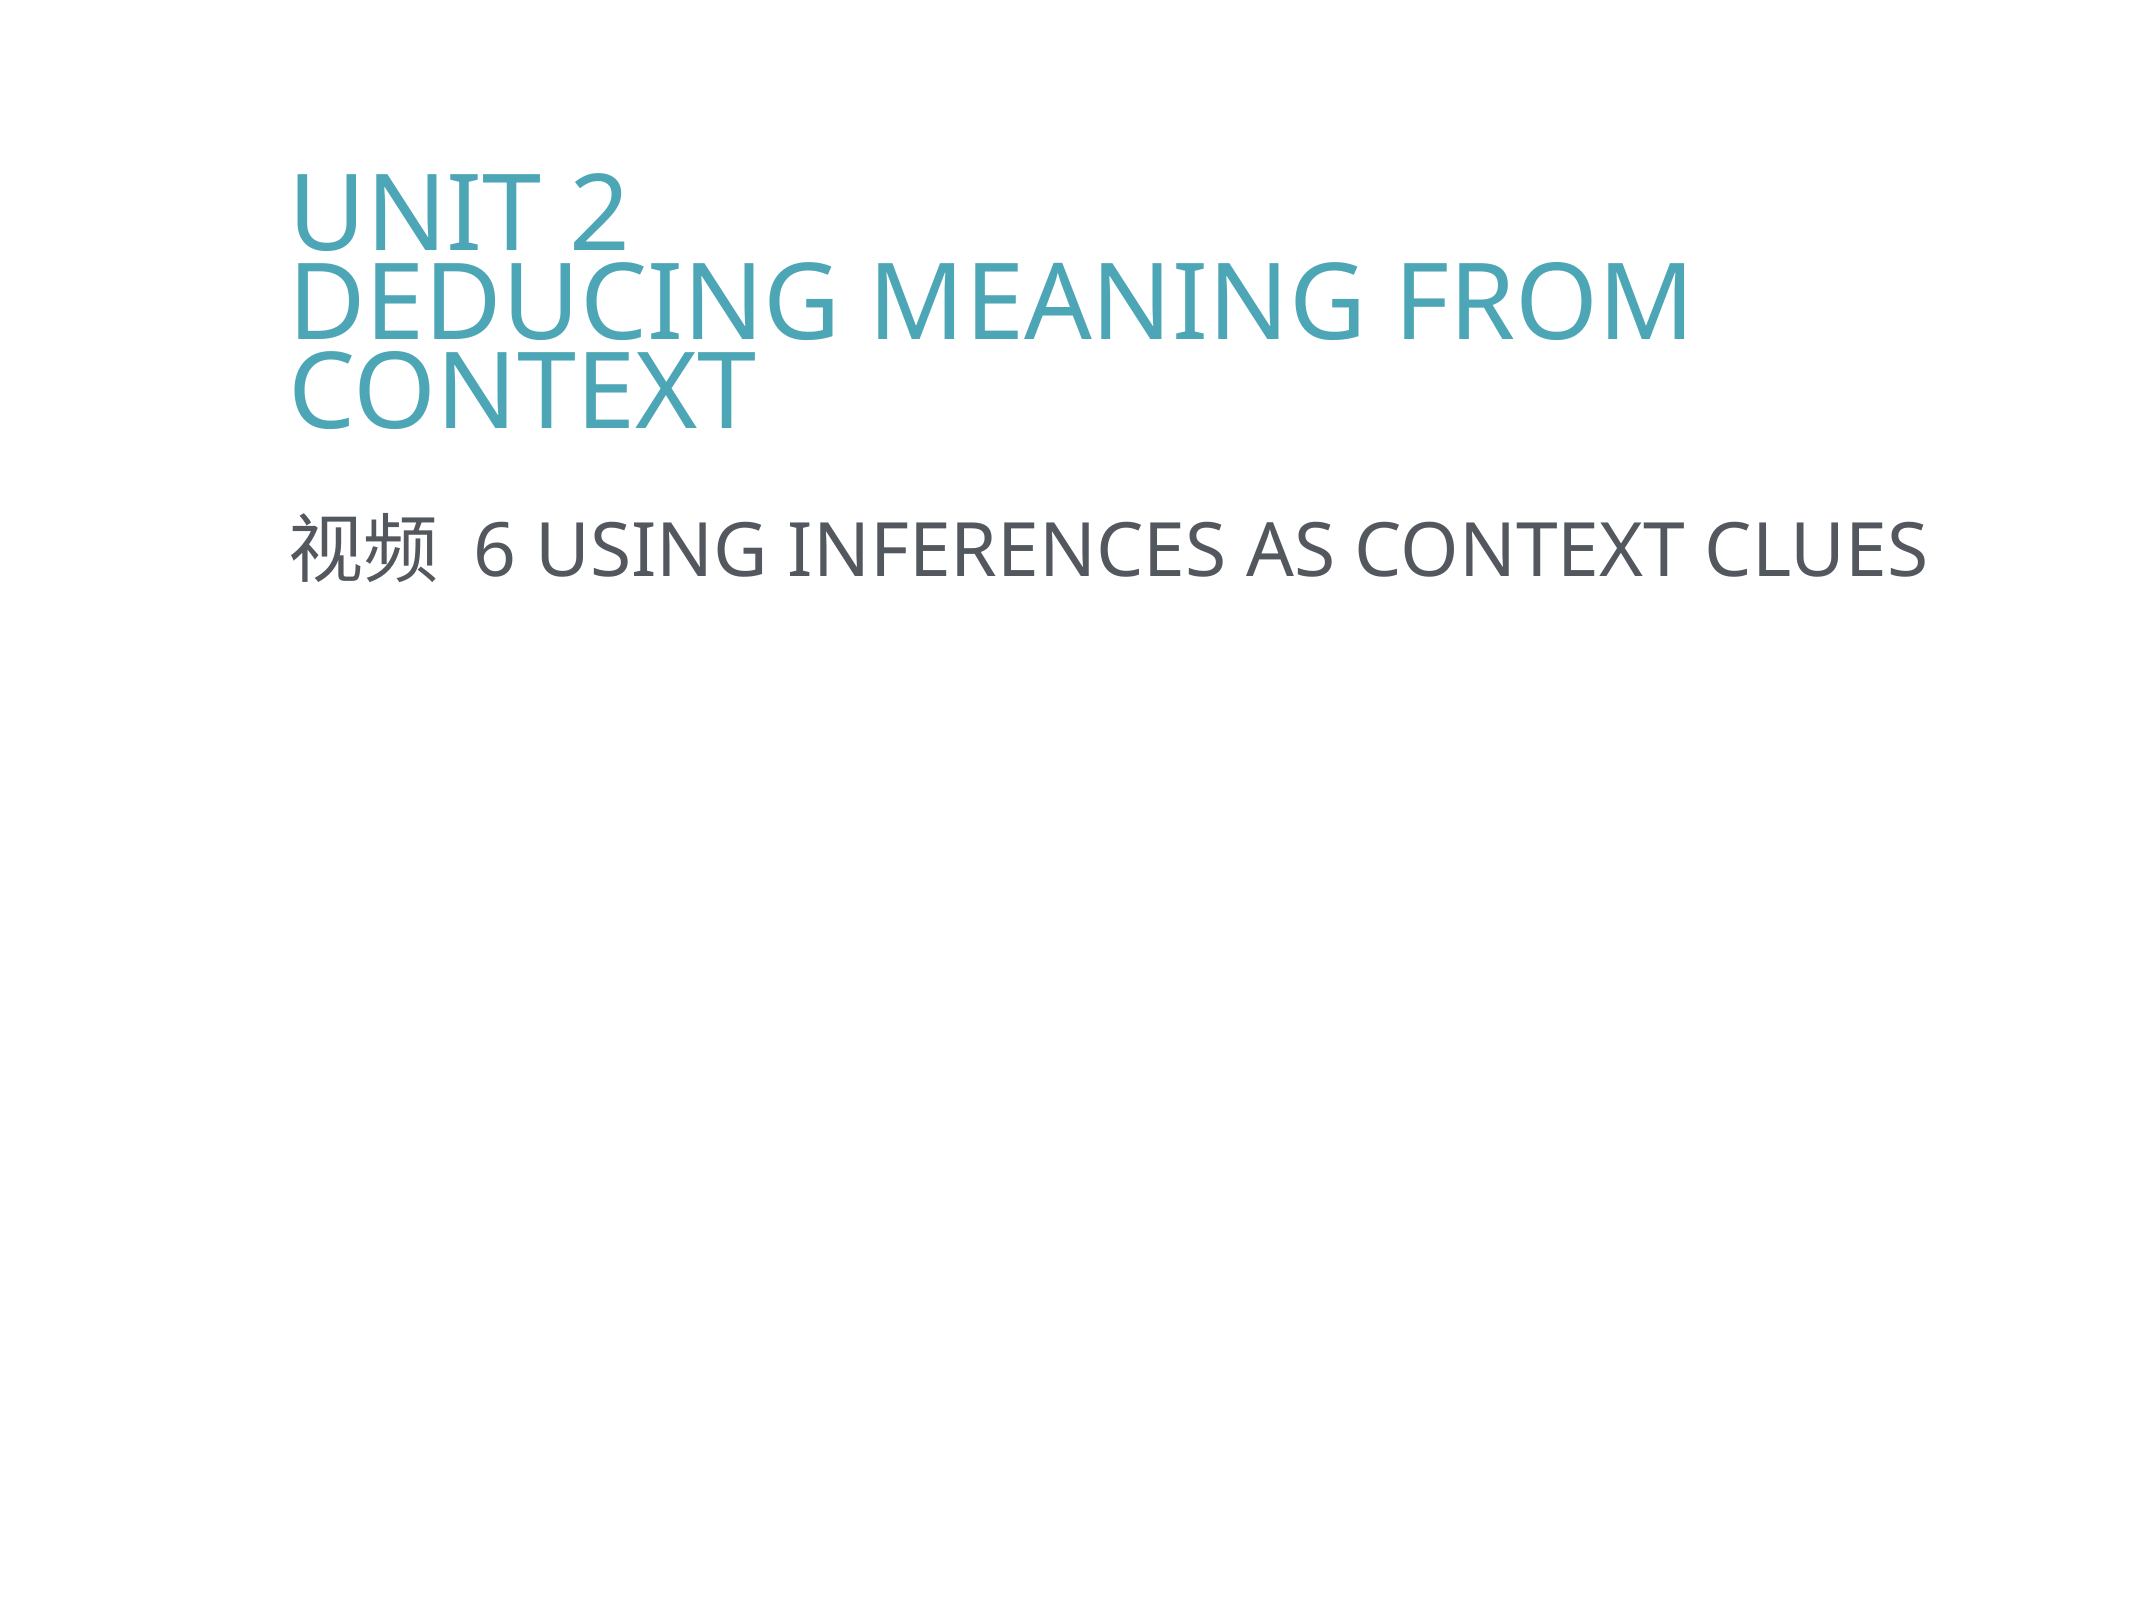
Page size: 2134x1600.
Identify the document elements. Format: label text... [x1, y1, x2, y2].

list 视频 6 Using Inferences as Context Clues [287, 452, 1944, 662]
list Unit 2 Deducing Meaning from Context [287, 191, 2084, 435]
